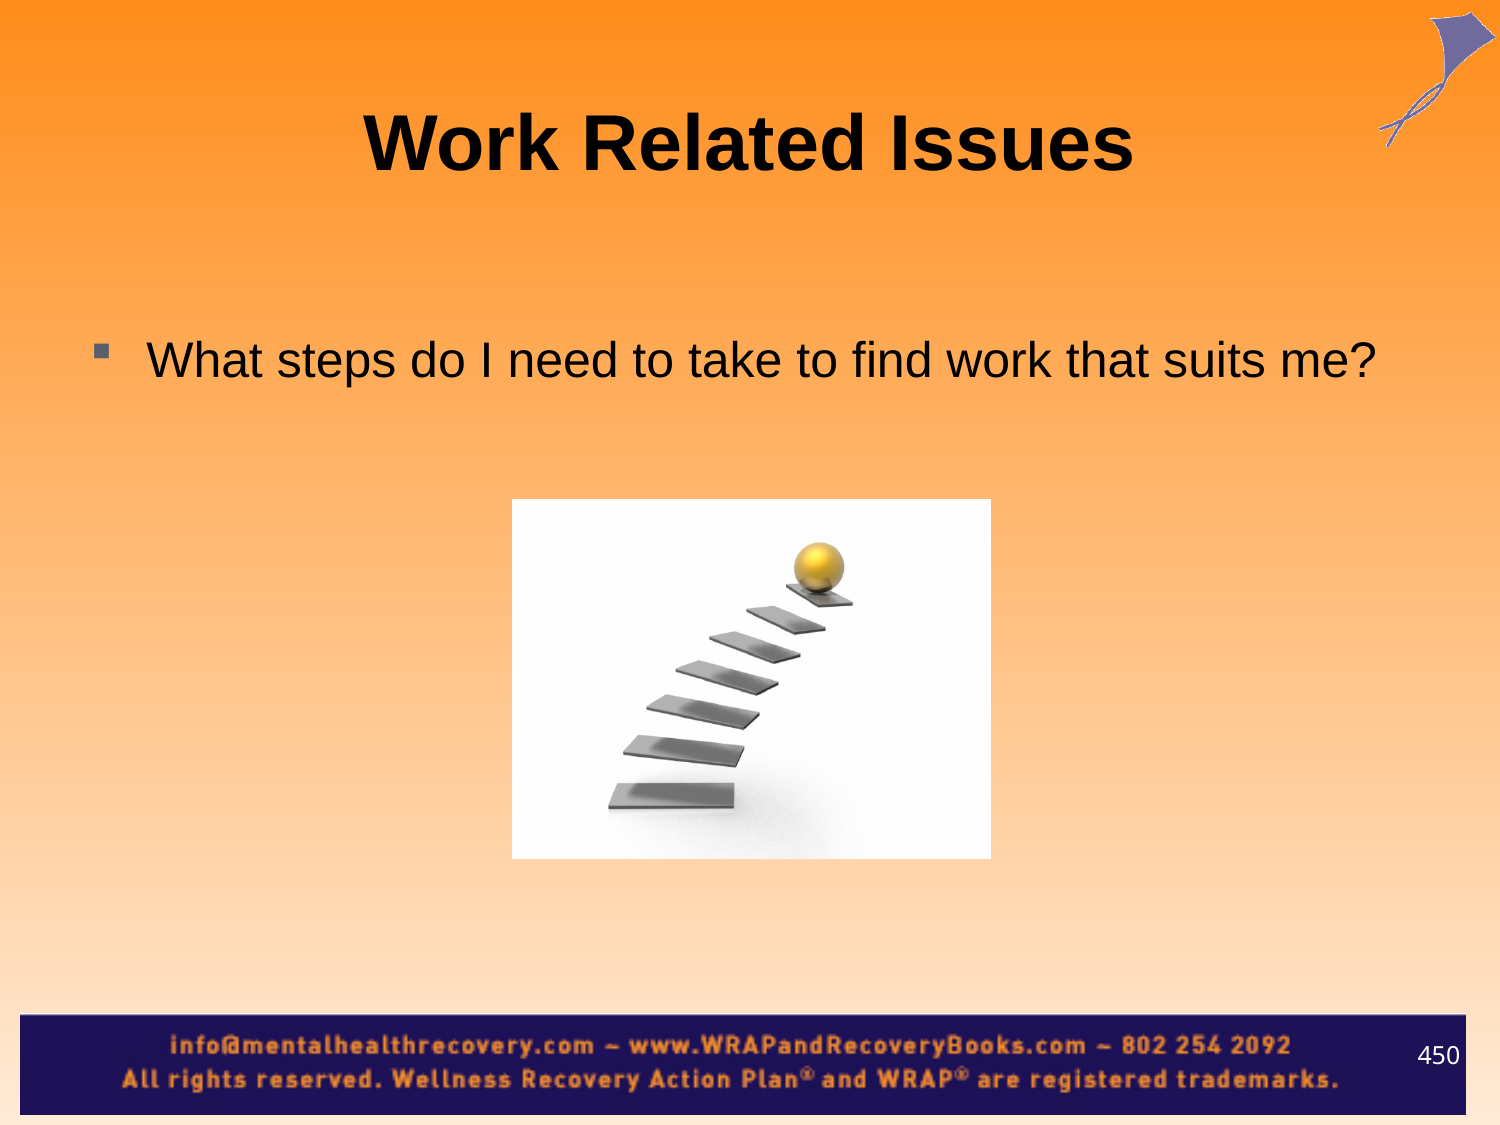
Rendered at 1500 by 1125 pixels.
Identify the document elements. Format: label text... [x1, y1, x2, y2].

text_box Work Related Issues [74, 45, 1425, 233]
picture [1379, 12, 1496, 147]
picture [512, 499, 992, 859]
list What steps do I need to take to find work that suits me? [74, 319, 1426, 488]
picture [20, 1013, 1466, 1115]
text_box 450 [1275, 1024, 1475, 1085]
